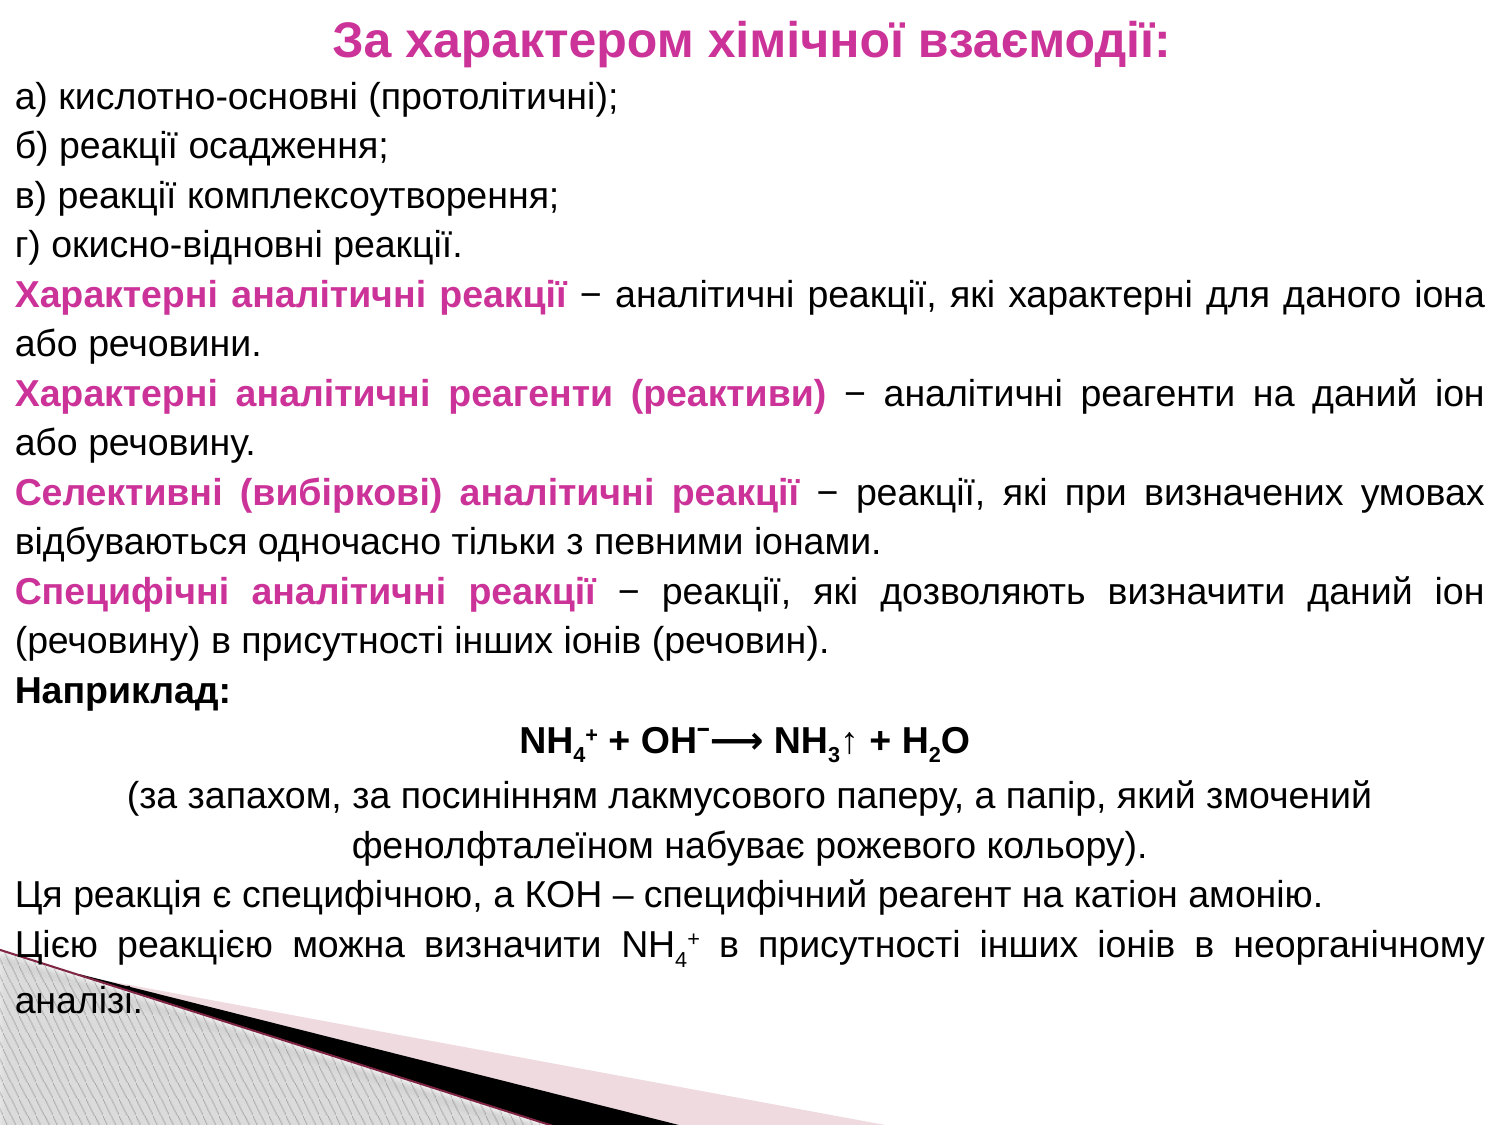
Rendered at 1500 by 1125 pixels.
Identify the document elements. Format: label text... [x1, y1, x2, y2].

list За характером хімічної взаємодії: а) кислотно-основні (протолітичні); б) реакції осадження; в) реакції комплексоутворення; г) окисно-відновні реакції. Характерні аналітичні реакції − аналітичні реакції, які характерні для даного іона або речовини. Характерні аналітичні реагенти (реактиви) − аналітичні реагенти на даний іон або речовину. Селективні (вибіркові) аналітичні реакції − реакції, які при визначених умовах відбуваються одночасно тільки з певними іонами. Специфічні аналітичні реакції − реакції, які дозволяють визначити даний іон (речовину) в присутності інших іонів (речовин). Наприклад: NH4+ + OHˉ⟶ NH3↑ + H2O (за запахом, за посинінням лакмусового паперу, а папір, який змочений фенолфталеїном набуває рожевого кольору). Ця реакція є специфічною, а КОН – специфічний реагент на катіон амонію. Цією реакцією можна визначити NH4+ в присутності інших іонів в неорганічному аналізі. [0, 0, 1500, 1125]
